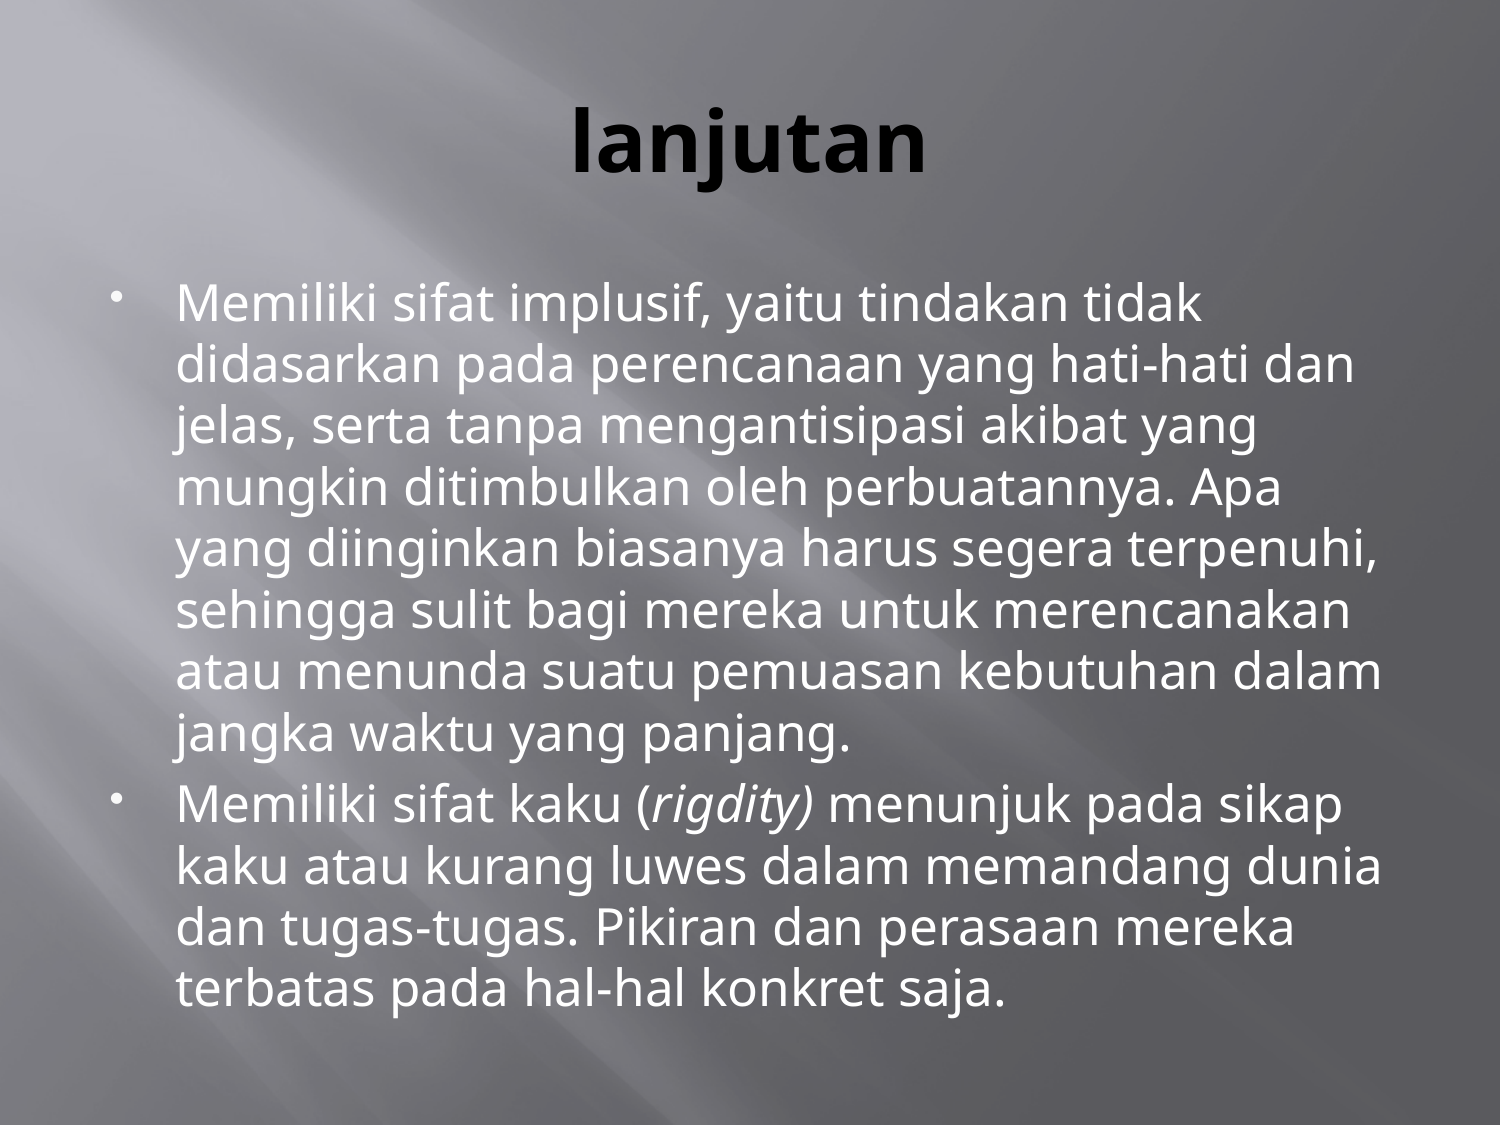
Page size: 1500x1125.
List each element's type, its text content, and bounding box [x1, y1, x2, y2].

title lanjutan [75, 45, 1425, 233]
list Memiliki sifat implusif, yaitu tindakan tidak didasarkan pada perencanaan yang hati-hati dan jelas, serta tanpa mengantisipasi akibat yang mungkin ditimbulkan oleh perbuatannya. Apa yang diinginkan biasanya harus segera terpenuhi, sehingga sulit bagi mereka untuk merencanakan atau menunda suatu pemuasan kebutuhan dalam jangka waktu yang panjang. Memiliki sifat kaku (rigdity) menunjuk pada sikap kaku atau kurang luwes dalam memandang dunia dan tugas-tugas. Pikiran dan perasaan mereka terbatas pada hal-hal konkret saja. [75, 262, 1425, 1035]
